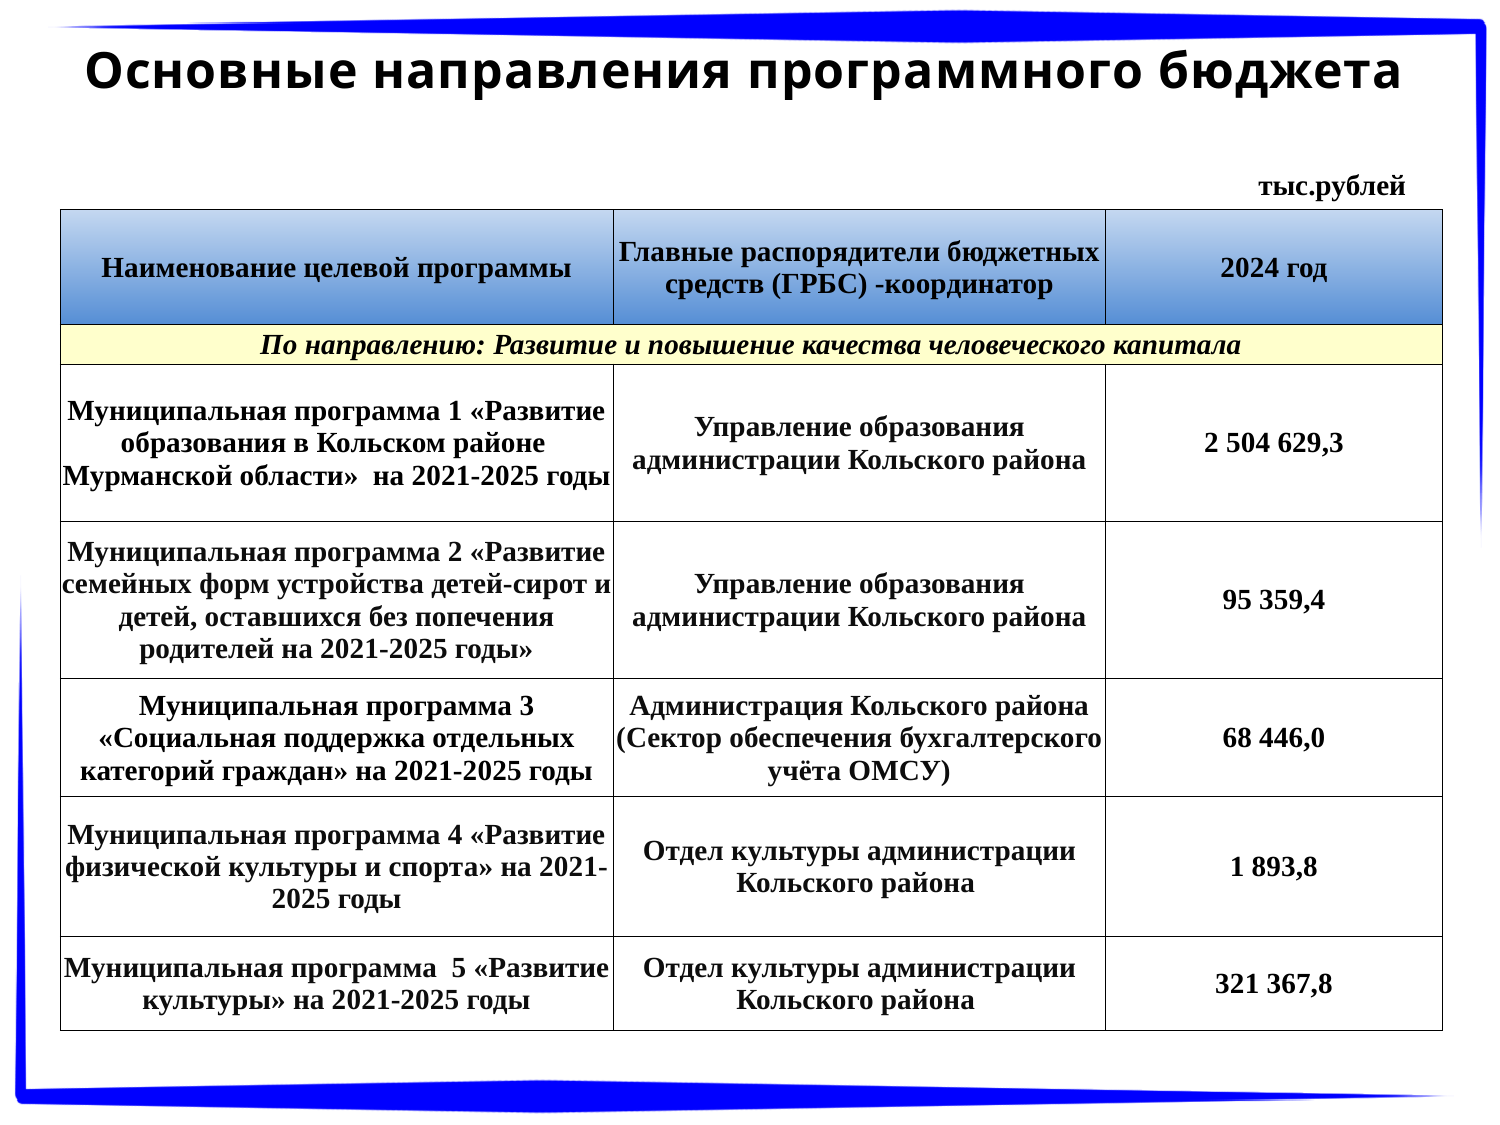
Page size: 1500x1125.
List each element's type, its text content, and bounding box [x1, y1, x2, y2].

table_header Наименование целевой программы [61, 210, 613, 324]
table_cell Муниципальная программа 2 «Развитие семейных форм устройства детей-сирот и детей, оставшихся без попечения родителей на 2021-2025 годы» [61, 522, 613, 678]
table_cell Муниципальная программа 5 «Развитие культуры» на 2021-2025 годы [61, 937, 613, 1030]
text_box Основные направления программного бюджета [53, 30, 1436, 106]
table_cell 95 359,4 [1106, 522, 1442, 678]
table_cell 68 446,0 [1106, 679, 1442, 796]
table_header Главные распорядители бюджетных средств (ГРБС) -координатор [614, 210, 1105, 324]
table_cell 321 367,8 [1106, 937, 1442, 1030]
table_cell Муниципальная программа 3 «Социальная поддержка отдельных категорий граждан» на 2021-2025 годы [61, 679, 613, 796]
table_cell Муниципальная программа 1 «Развитие образования в Кольском районе Мурманской области» на 2021-2025 годы [61, 365, 613, 521]
table_cell Отдел культуры администрации Кольского района [614, 797, 1105, 936]
text_box тыс.рублей [1243, 159, 1436, 209]
table_cell 2 504 629,3 [1106, 365, 1442, 521]
table_header 2024 год [1106, 210, 1442, 324]
table_cell 1 893,8 [1106, 797, 1442, 936]
picture [0, 0, 1500, 1125]
table_cell Муниципальная программа 4 «Развитие физической культуры и спорта» на 2021-2025 годы [61, 797, 613, 936]
table_cell Отдел культуры администрации Кольского района [614, 937, 1105, 1030]
table_cell Администрация Кольского района (Сектор обеспечения бухгалтерского учёта ОМСУ) [614, 679, 1105, 796]
table_cell Управление образования администрации Кольского района [614, 365, 1105, 521]
table_cell Управление образования администрации Кольского района [614, 522, 1105, 678]
table_cell По направлению: Развитие и повышение качества человеческого капитала [61, 325, 1442, 364]
